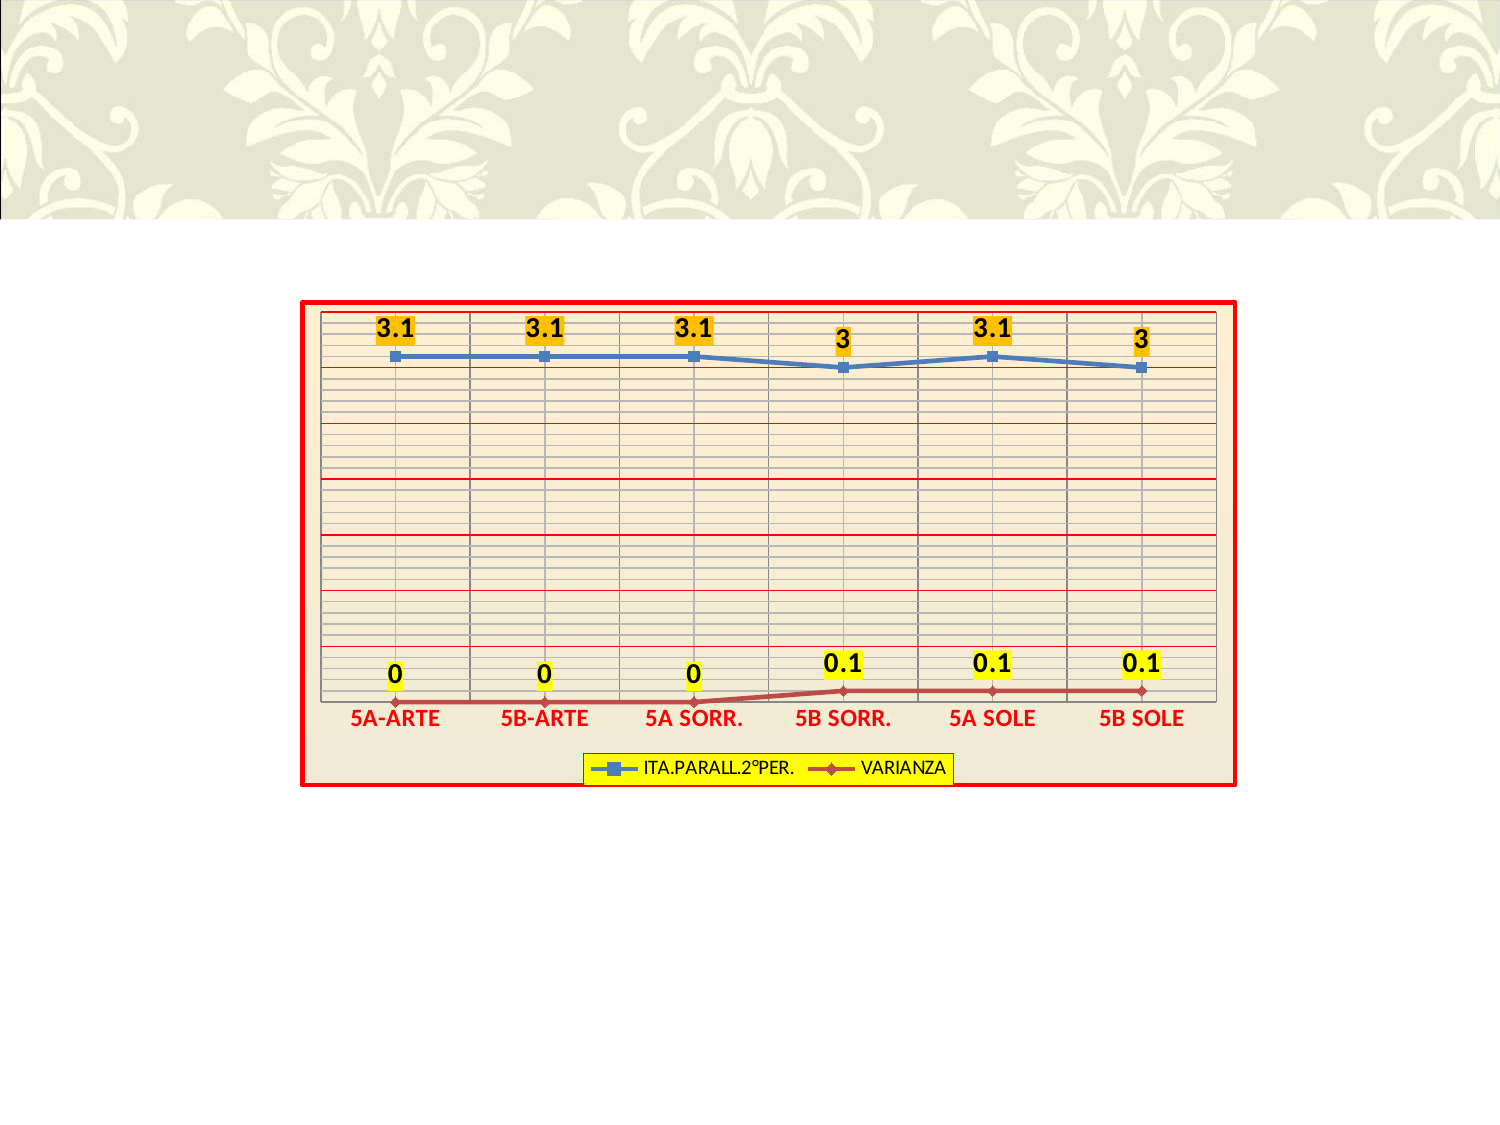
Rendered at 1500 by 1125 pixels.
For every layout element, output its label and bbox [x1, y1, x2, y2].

picture [0, 0, 1500, 219]
chart [299, 299, 1238, 788]
